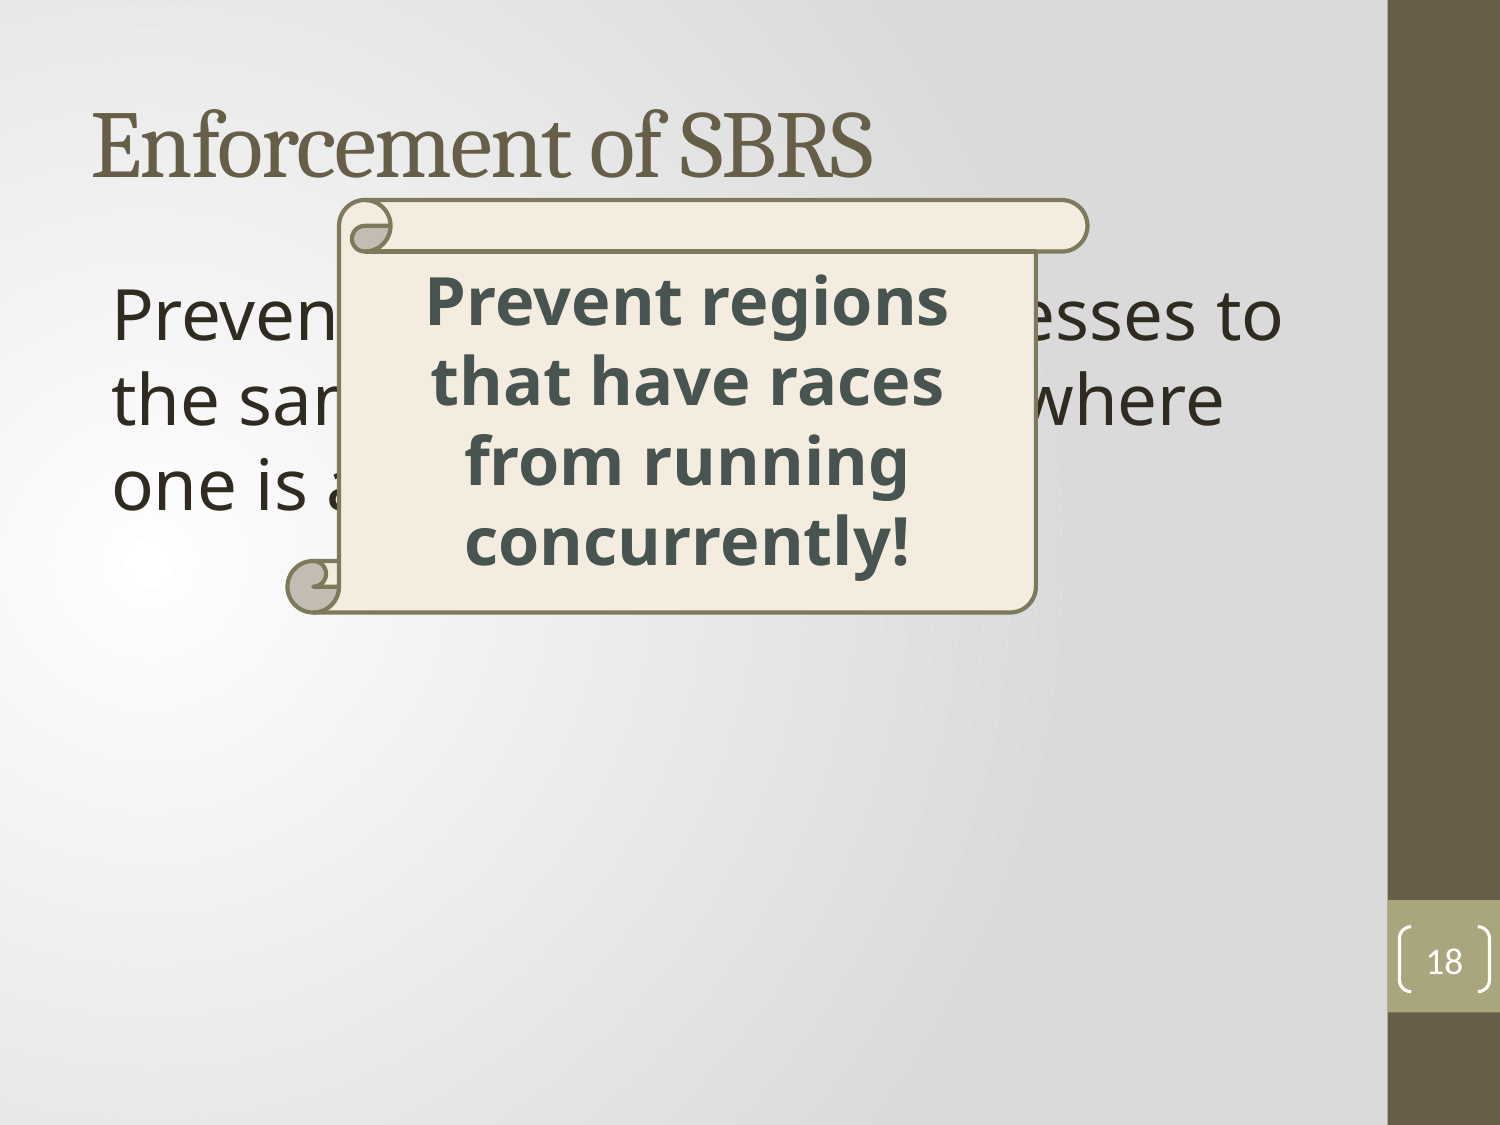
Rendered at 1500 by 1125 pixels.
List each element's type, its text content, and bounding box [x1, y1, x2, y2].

slide_number 18 [1397, 925, 1492, 994]
text_box Prevent regions that have races from running concurrently! [285, 197, 1090, 615]
list Prevent two concurrent accesses to the same memory location where one is a write [77, 262, 1328, 1050]
title Enforcement of SBRS [75, 45, 1325, 233]
